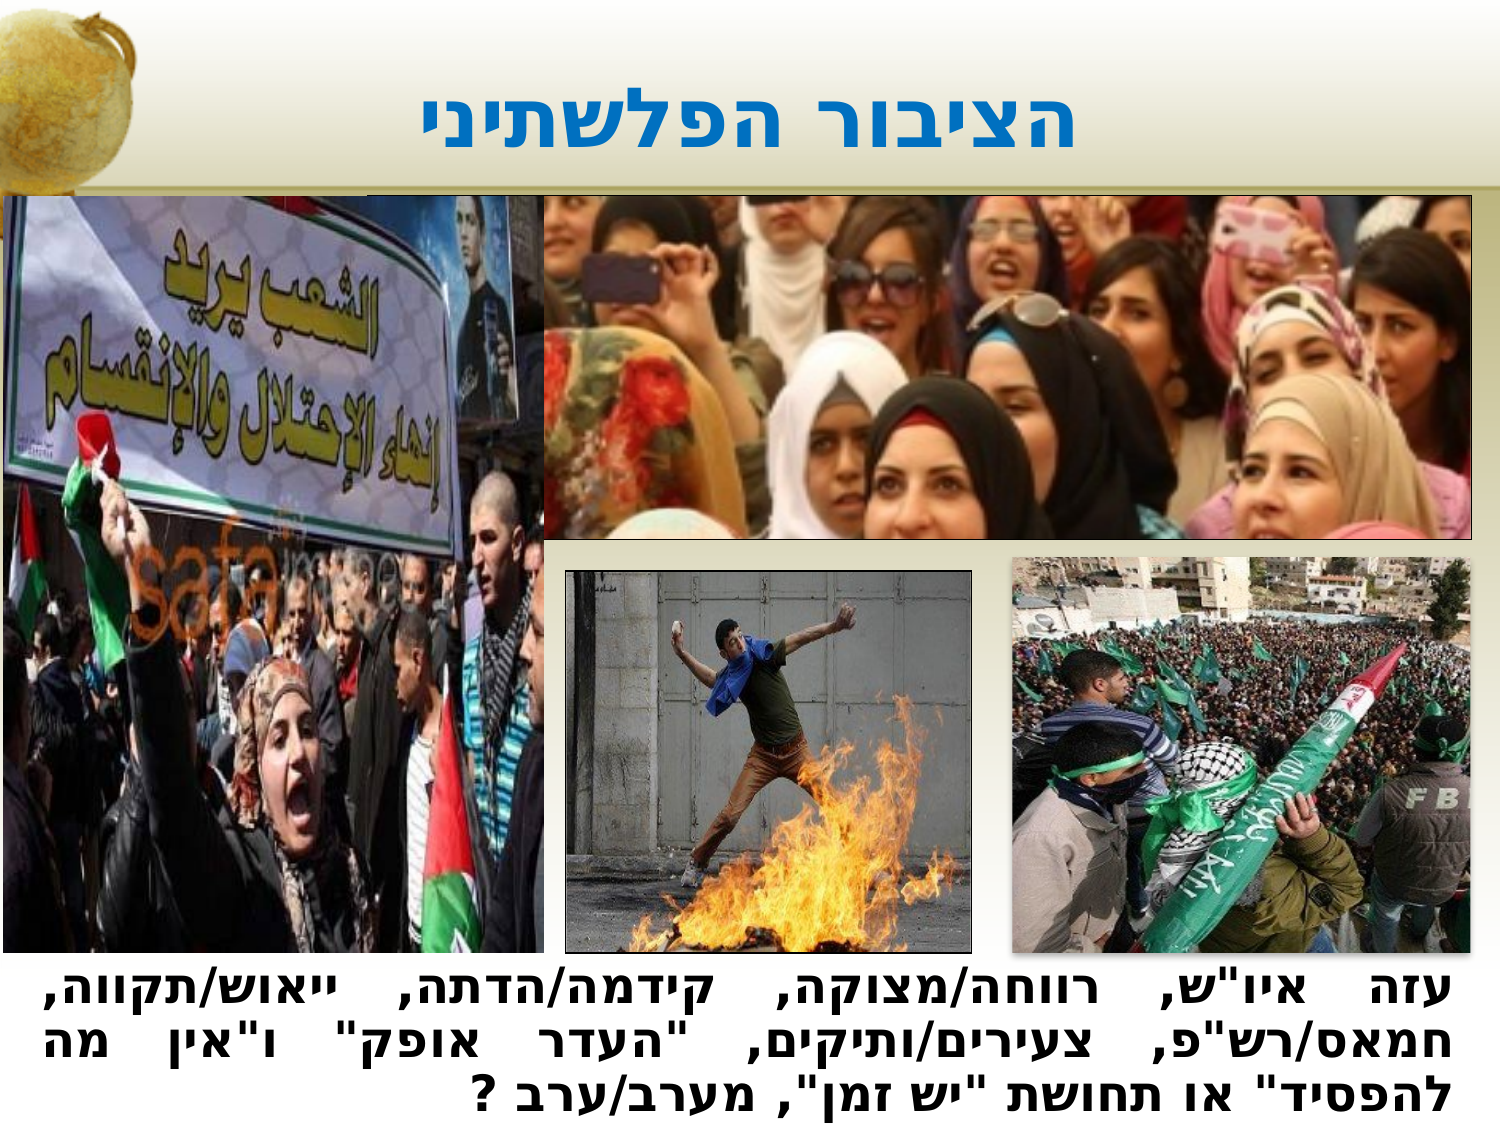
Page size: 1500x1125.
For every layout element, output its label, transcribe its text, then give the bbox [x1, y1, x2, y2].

text_box הציבור הפלשתיני [78, 0, 1422, 173]
text_box עזה איו"ש, רווחה/מצוקה, קידמה/הדתה, ייאוש/תקווה, חמאס/רש"פ, צעירים/ותיקים, "העדר אופק" ו"אין מה להפסיד" או תחושת "יש זמן", מערב/ערב ? [26, 952, 1471, 1125]
picture [0, 0, 1500, 1125]
picture [566, 571, 971, 953]
